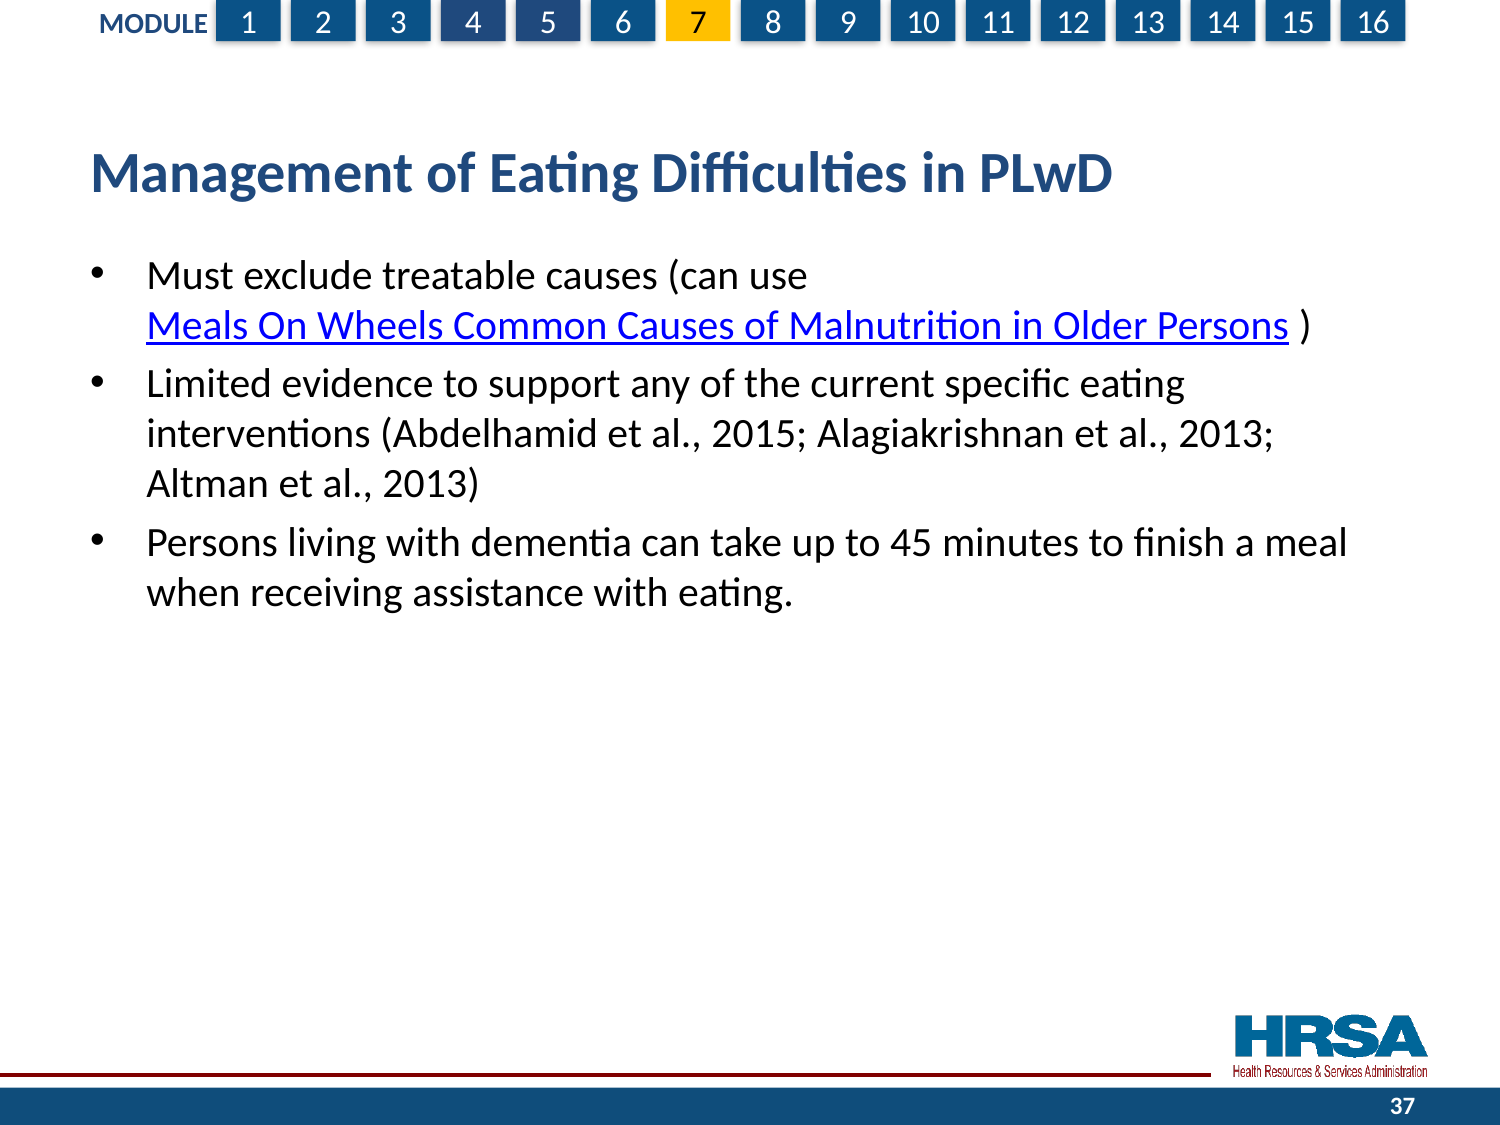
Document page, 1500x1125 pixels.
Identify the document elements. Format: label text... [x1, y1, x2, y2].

title Management of Eating Difficulties in PLwD [75, 149, 1425, 188]
picture [1210, 1002, 1450, 1083]
list Must exclude treatable causes (can use Meals On Wheels Common Causes of Malnutrition in Older Persons ) Limited evidence to support any of the current specific eating interventions (Abdelhamid et al., 2015; Alagiakrishnan et al., 2013; Altman et al., 2013) Persons living with dementia can take up to 45 minutes to finish a meal when receiving assistance with eating. [75, 239, 1425, 651]
